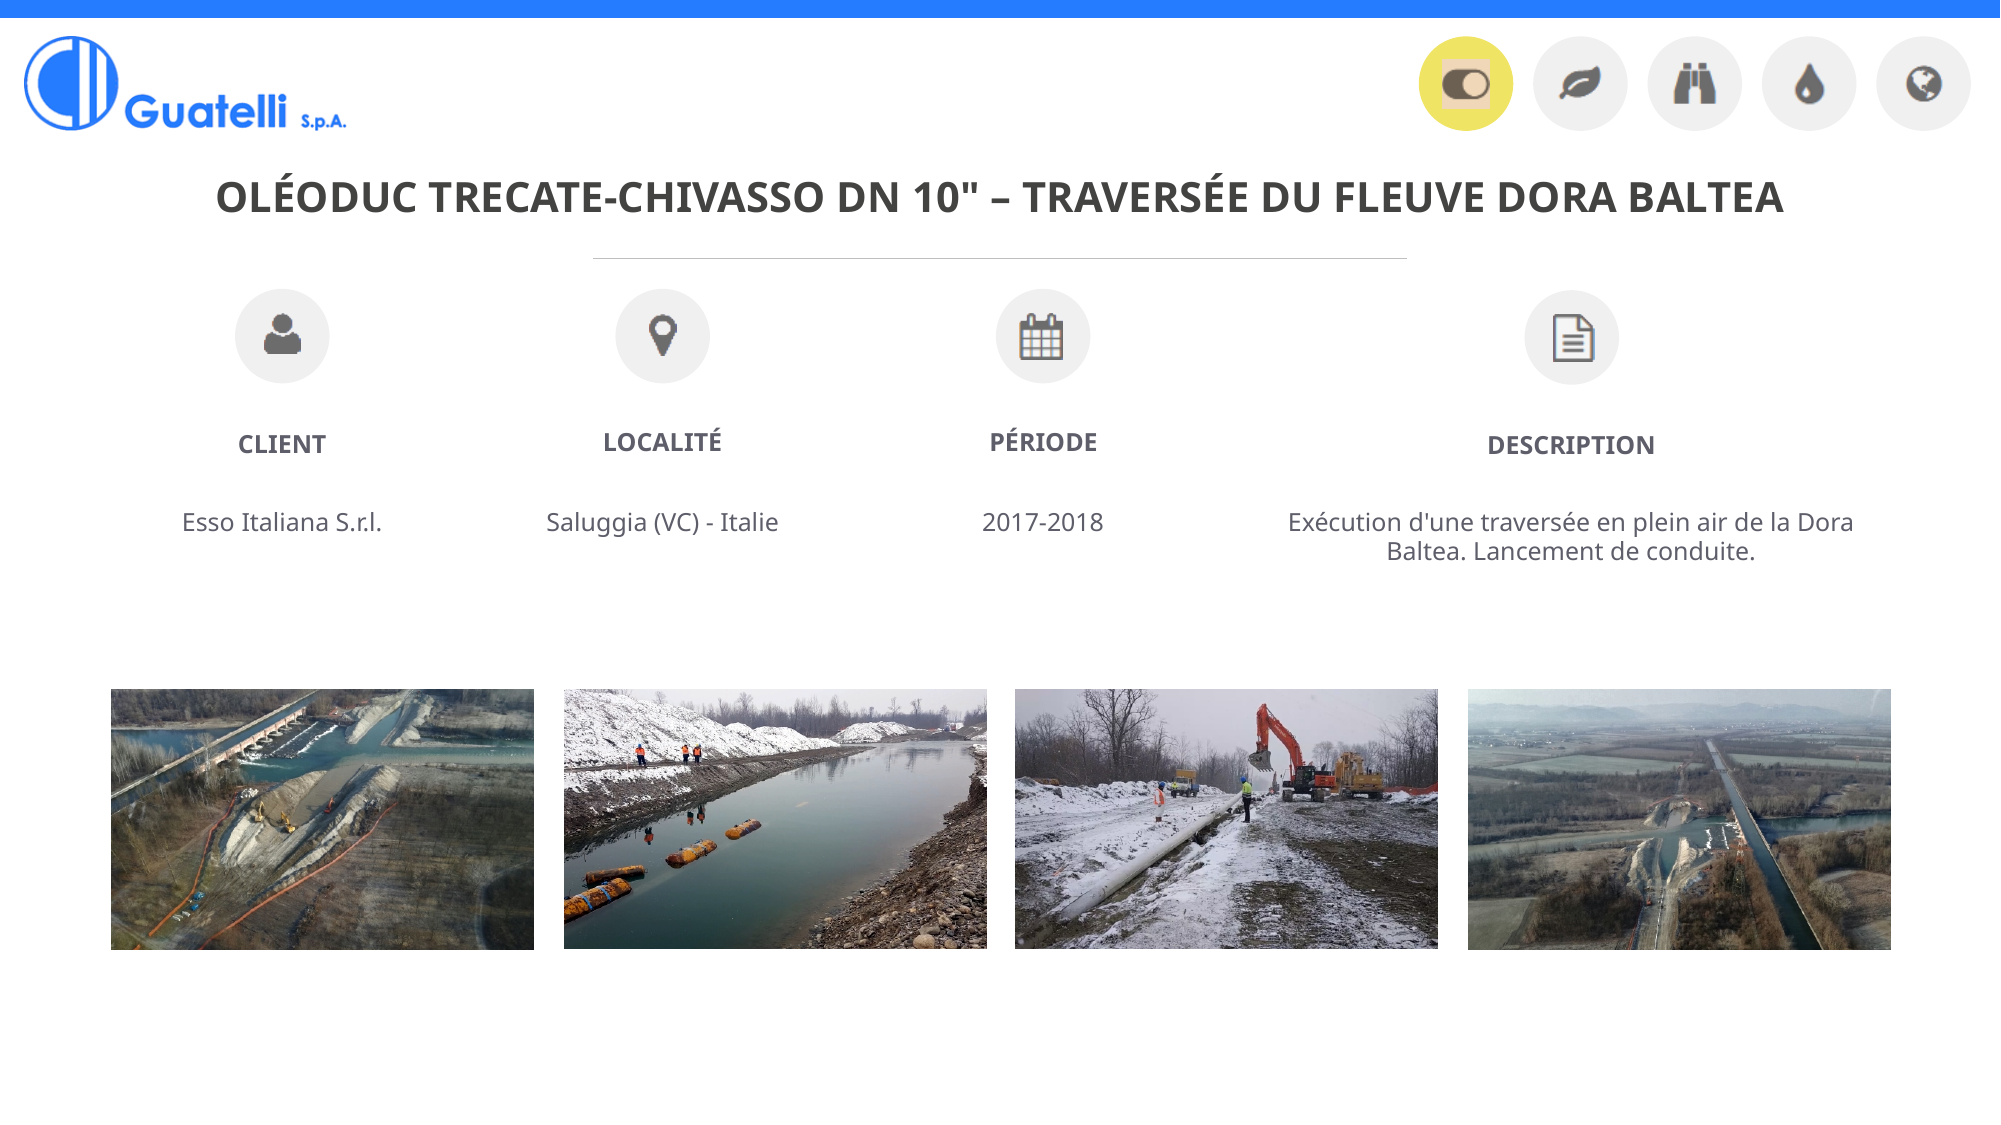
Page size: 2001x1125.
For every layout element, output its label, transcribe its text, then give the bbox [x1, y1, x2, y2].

text_box [1417, 35, 1515, 132]
text_box [1875, 35, 1972, 132]
text_box 2017-2018 [871, 498, 1215, 544]
text_box Saluggia (VC) - Italie [491, 498, 834, 544]
text_box [0, 0, 2000, 19]
picture [564, 689, 987, 949]
text_box [1523, 289, 1621, 386]
picture [1019, 313, 1063, 360]
text_box Exécution d'une traversée en plein air de la Dora Baltea. Lancement de conduite. [1252, 498, 1891, 574]
picture [1442, 59, 1490, 109]
text_box DESCRIPTION [1405, 422, 1738, 467]
text_box OLÉODUC TRECATE-CHIVASSO DN 10" – TRAVERSÉE DU FLEUVE DORA BALTEA [0, 163, 2000, 229]
text_box [614, 287, 711, 385]
text_box CLIENT [116, 420, 449, 466]
picture [1468, 689, 1891, 950]
text_box Esso Italiana S.r.l. [111, 498, 454, 544]
text_box PÉRIODE [877, 419, 1210, 464]
text_box [234, 287, 331, 385]
picture [649, 314, 677, 356]
picture [264, 313, 301, 354]
text_box [1760, 35, 1858, 132]
picture [1556, 59, 1605, 109]
picture [1785, 60, 1833, 109]
picture [1015, 689, 1438, 949]
picture [1671, 59, 1719, 108]
text_box [1532, 35, 1629, 132]
text_box LOCALITÉ [496, 419, 829, 464]
text_box [994, 287, 1092, 385]
text_box [1646, 35, 1744, 132]
picture [24, 36, 347, 131]
picture [110, 689, 534, 950]
picture [1900, 60, 1948, 110]
picture [1553, 314, 1595, 362]
